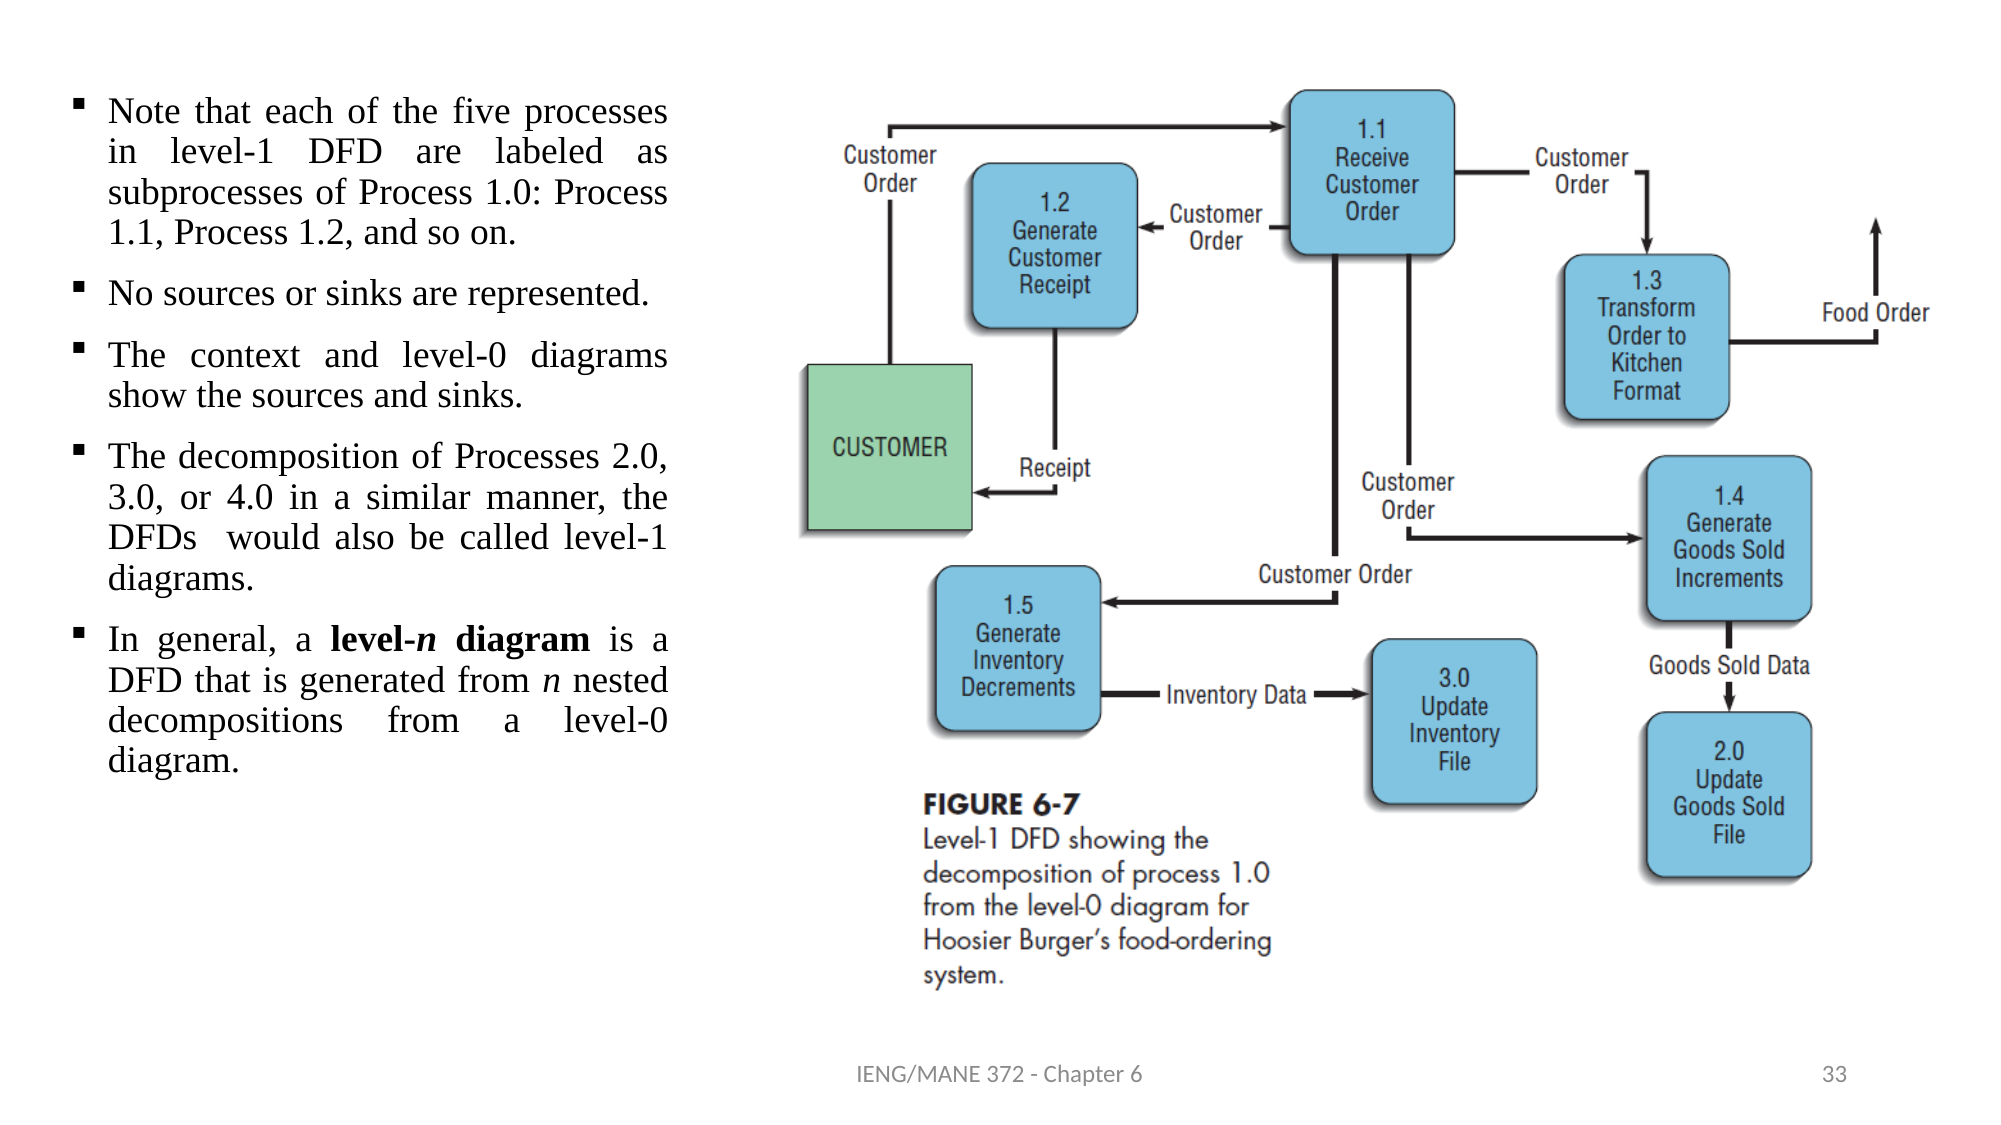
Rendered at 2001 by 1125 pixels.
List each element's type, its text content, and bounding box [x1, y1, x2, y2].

picture [795, 69, 1937, 1002]
footer IENG/MANE 372 - Chapter 6 [662, 1042, 1338, 1103]
slide_number 33 [1412, 1042, 1863, 1103]
list Note that each of the five processes in level-1 DFD are labeled as subprocesses of Process 1.0: Process 1.1, Process 1.2, and so on. No sources or sinks are represented. The context and level-0 diagrams show the sources and sinks. The decomposition of Processes 2.0, 3.0, or 4.0 in a similar manner, the DFDs would also be called level-1 diagrams. In general, a level-n diagram is a DFD that is generated from n nested decompositions from a level-0 diagram. [55, 83, 684, 1002]
